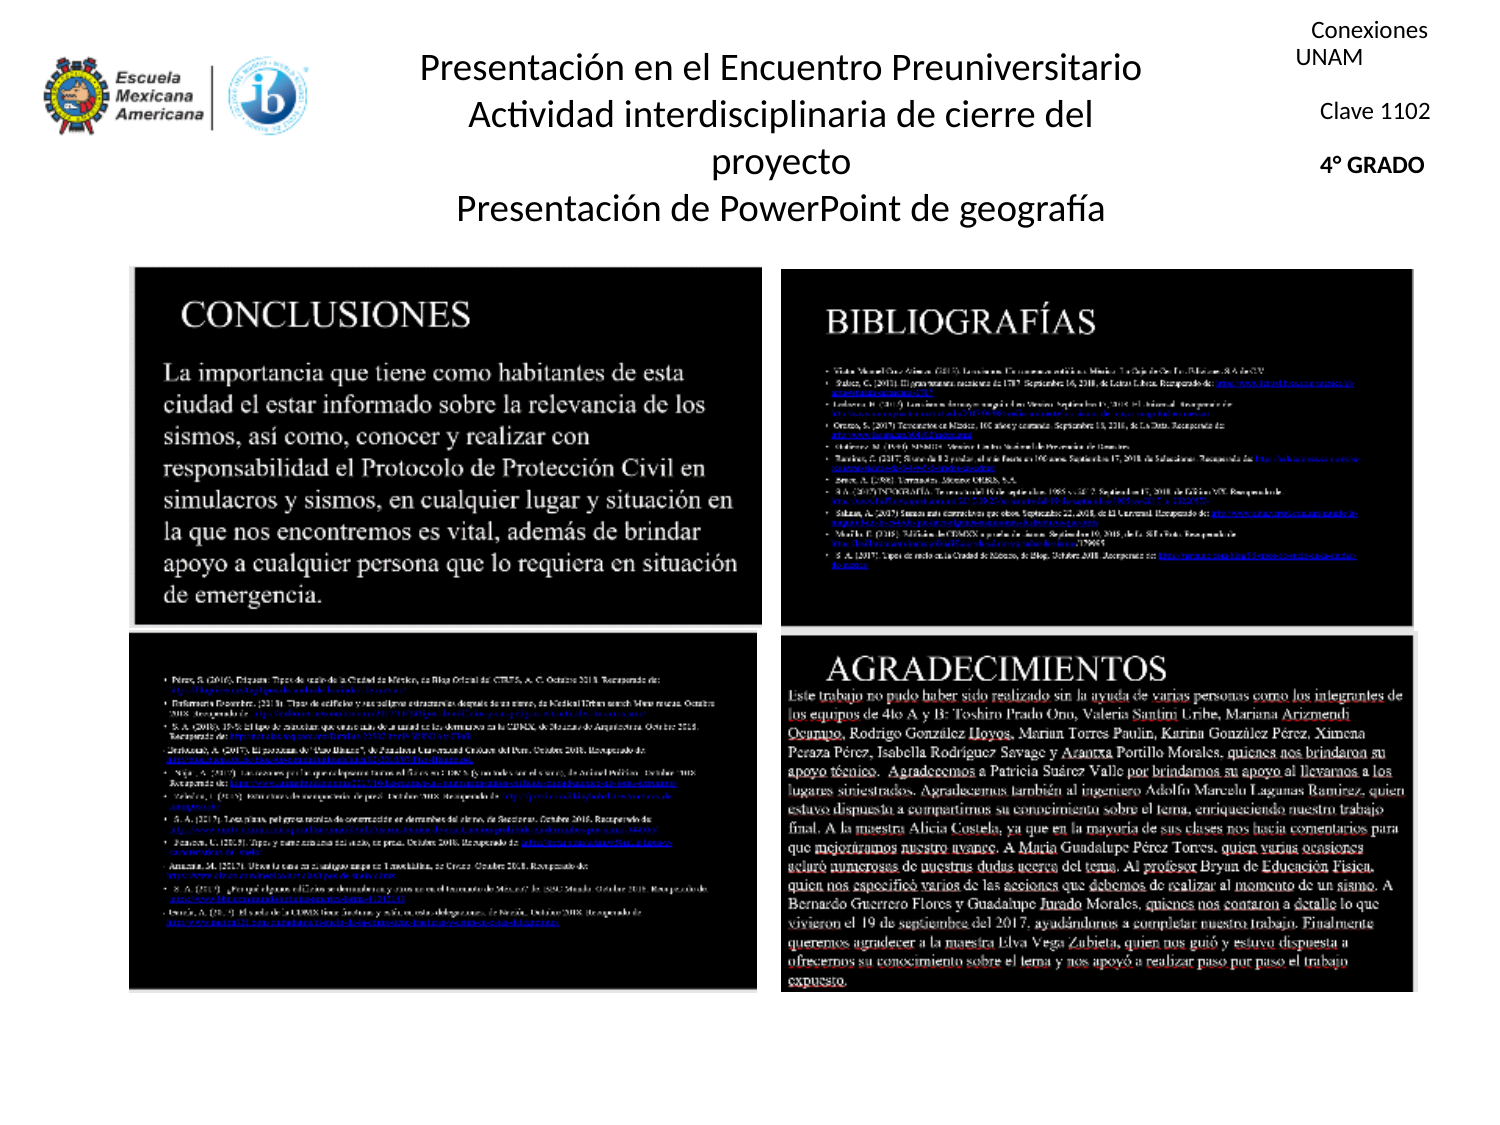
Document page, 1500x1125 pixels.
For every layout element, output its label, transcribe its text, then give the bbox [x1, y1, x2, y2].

picture [129, 629, 757, 994]
picture [41, 33, 315, 171]
text_box Conexiones UNAM Clave 1102 4° GRADO [1281, 55, 1464, 170]
picture [780, 268, 1419, 993]
text_box Presentación en el Encuentro Preuniversitario Actividad interdisciplinaria de cierre del proyecto Presentación de PowerPoint de geografía [387, 34, 1175, 381]
picture [129, 266, 763, 628]
